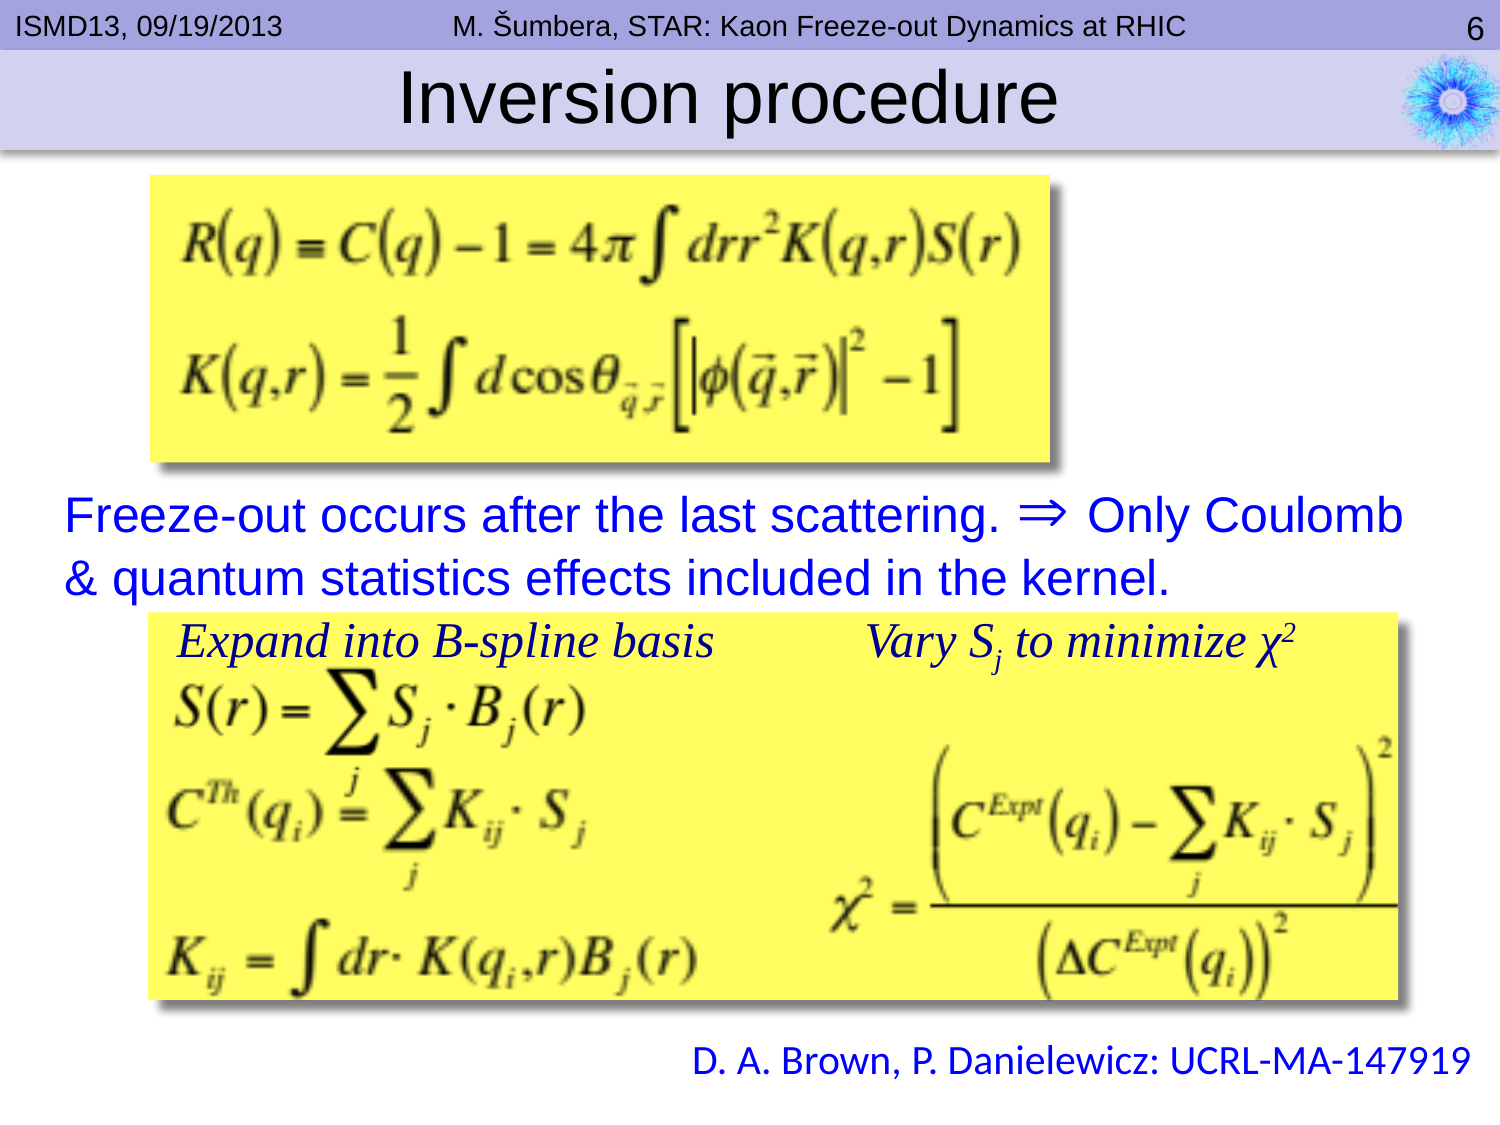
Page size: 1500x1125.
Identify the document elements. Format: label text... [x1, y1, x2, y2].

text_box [147, 599, 1399, 1001]
text_box D. A. Brown, P. Danielewicz: UCRL-MA-147919 [648, 1025, 1500, 1075]
text_box [149, 174, 1050, 458]
title Inversion procedure [0, 12, 1500, 175]
text_box Freeze-out occurs after the last scattering.  Only Coulomb & quantum statistics effects included in the kernel. [49, 458, 1463, 614]
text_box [174, 199, 1024, 438]
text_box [169, 660, 588, 801]
